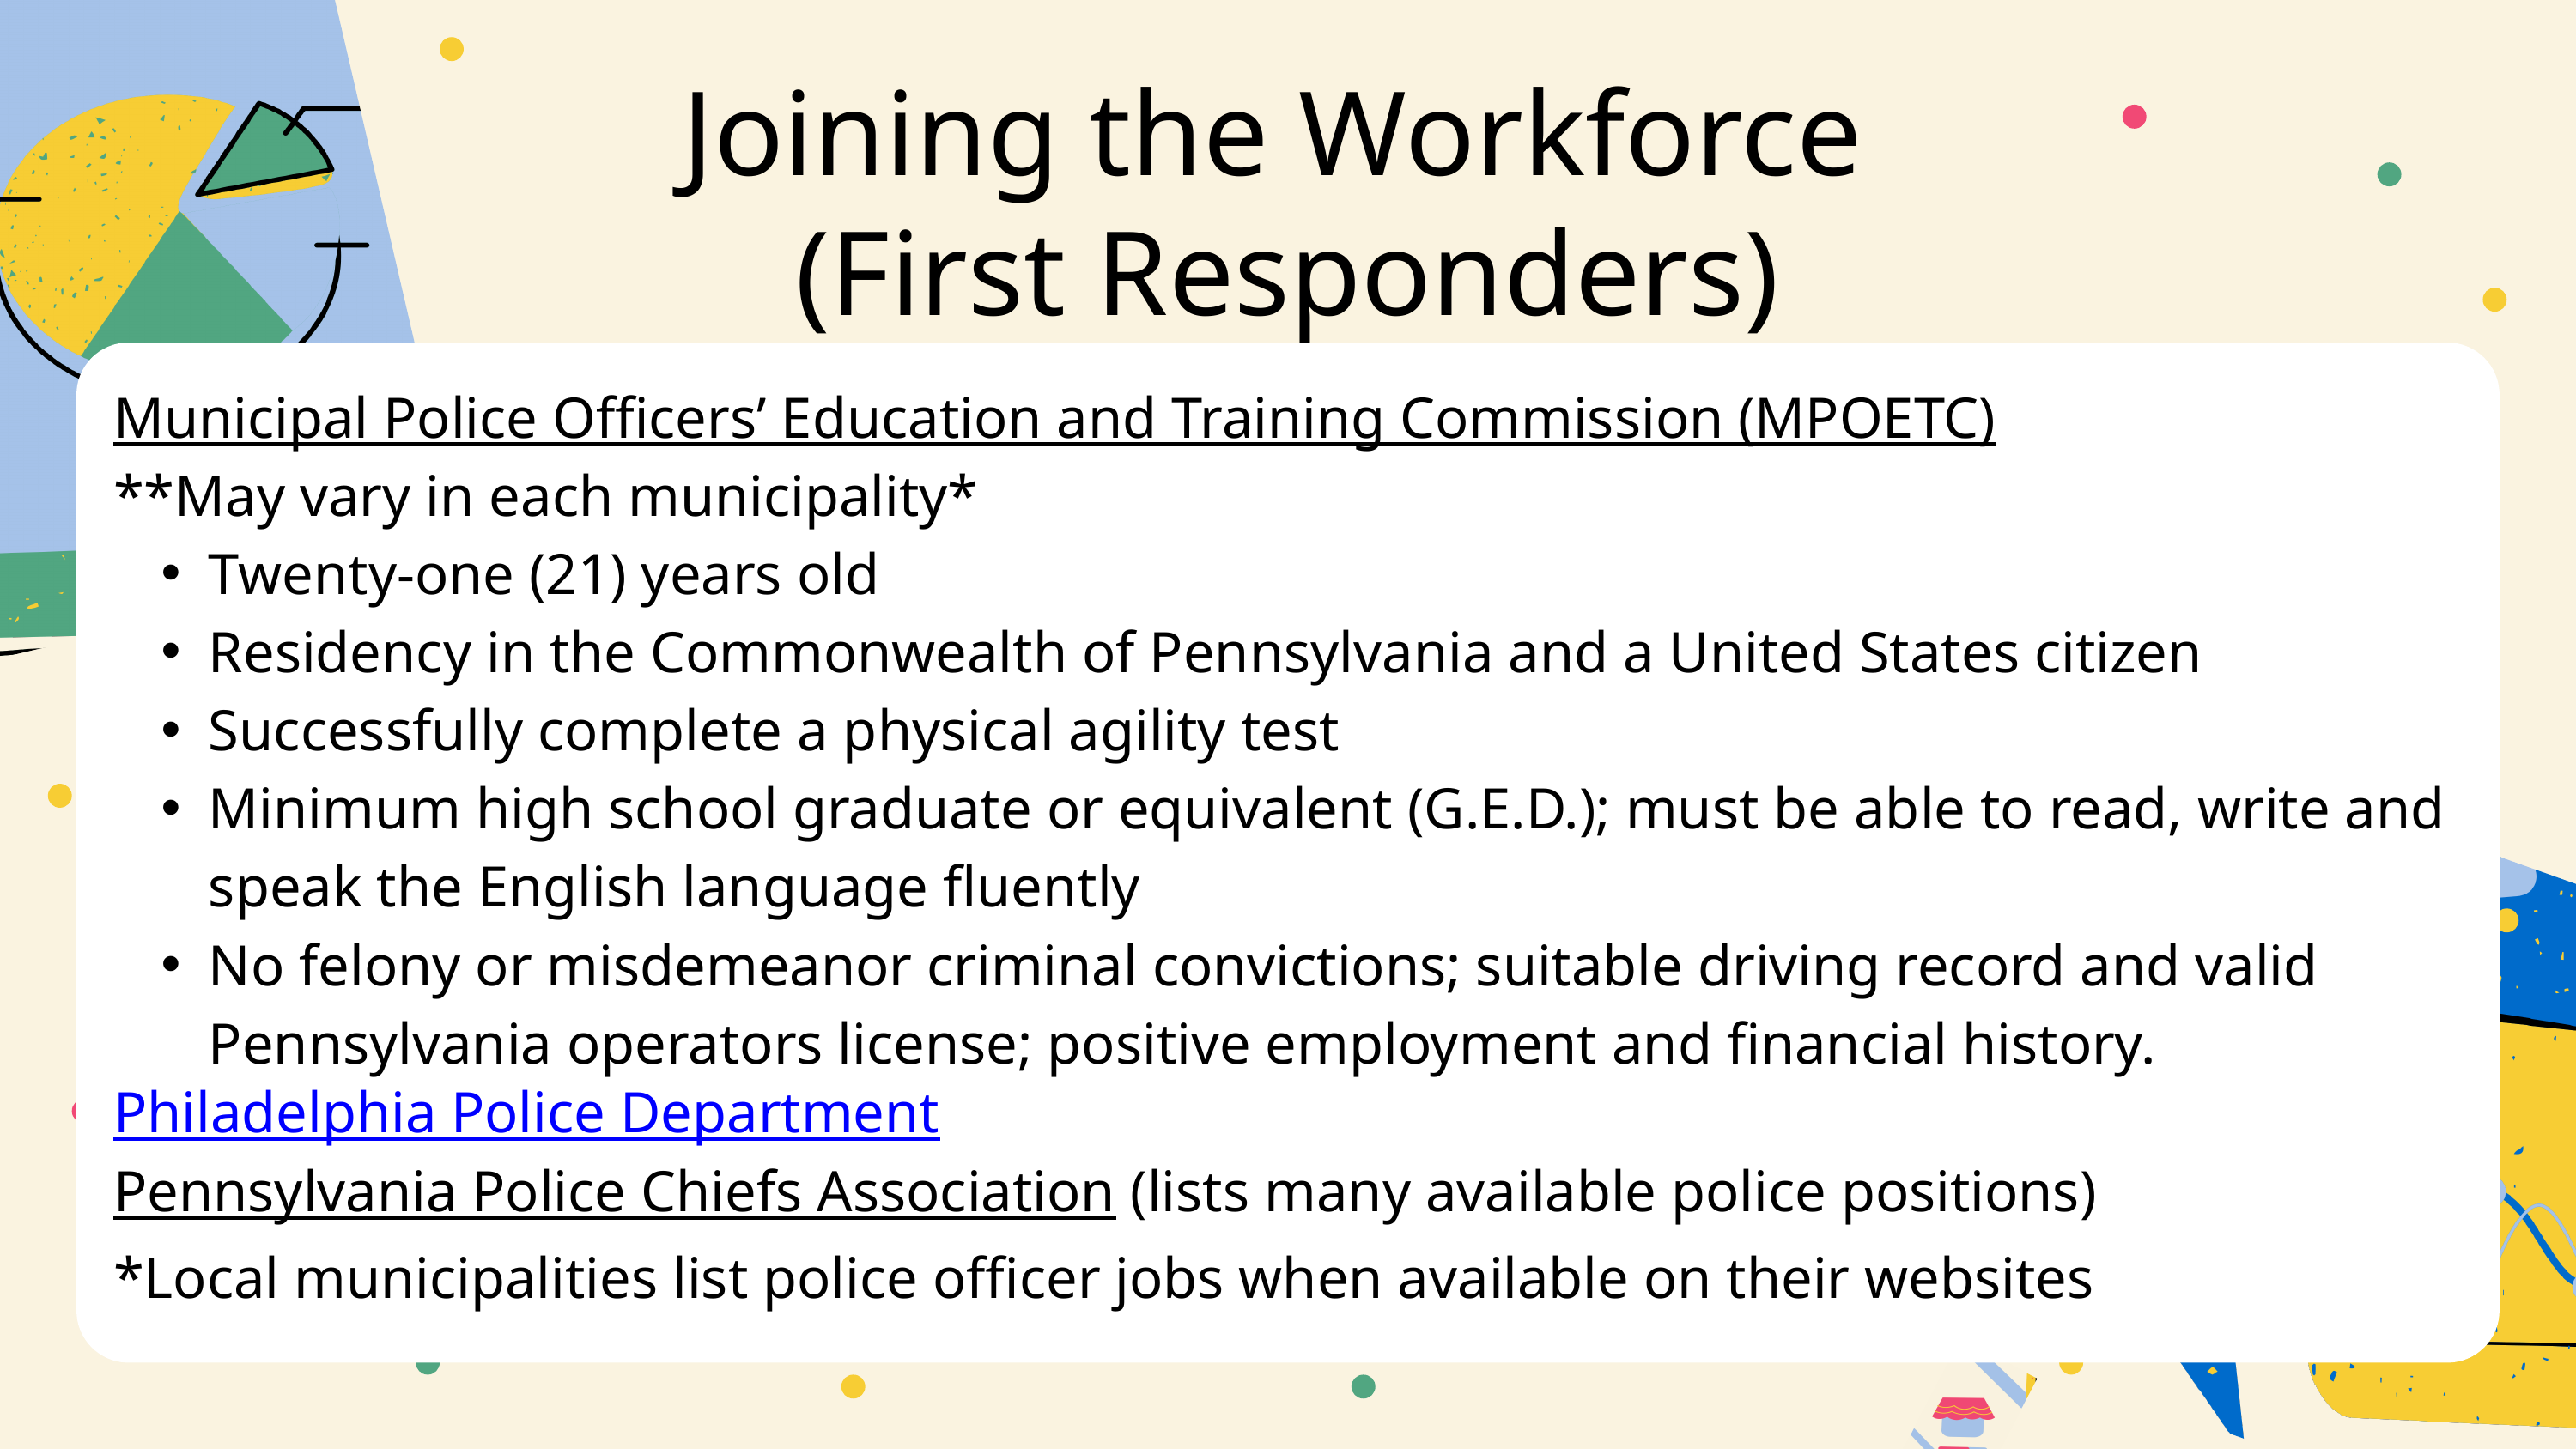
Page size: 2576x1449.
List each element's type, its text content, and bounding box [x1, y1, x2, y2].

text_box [47, 783, 70, 809]
text_box Joining the Workforce (First Responders) [395, 59, 2181, 339]
text_box [2082, 859, 2576, 1449]
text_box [2506, 908, 2519, 933]
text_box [841, 1374, 866, 1399]
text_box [1351, 1374, 1376, 1399]
text_box [0, 0, 414, 658]
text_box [76, 342, 2500, 1363]
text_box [2122, 104, 2147, 130]
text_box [2482, 287, 2507, 312]
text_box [2377, 161, 2402, 187]
text_box [1903, 1373, 2038, 1449]
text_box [439, 36, 465, 62]
